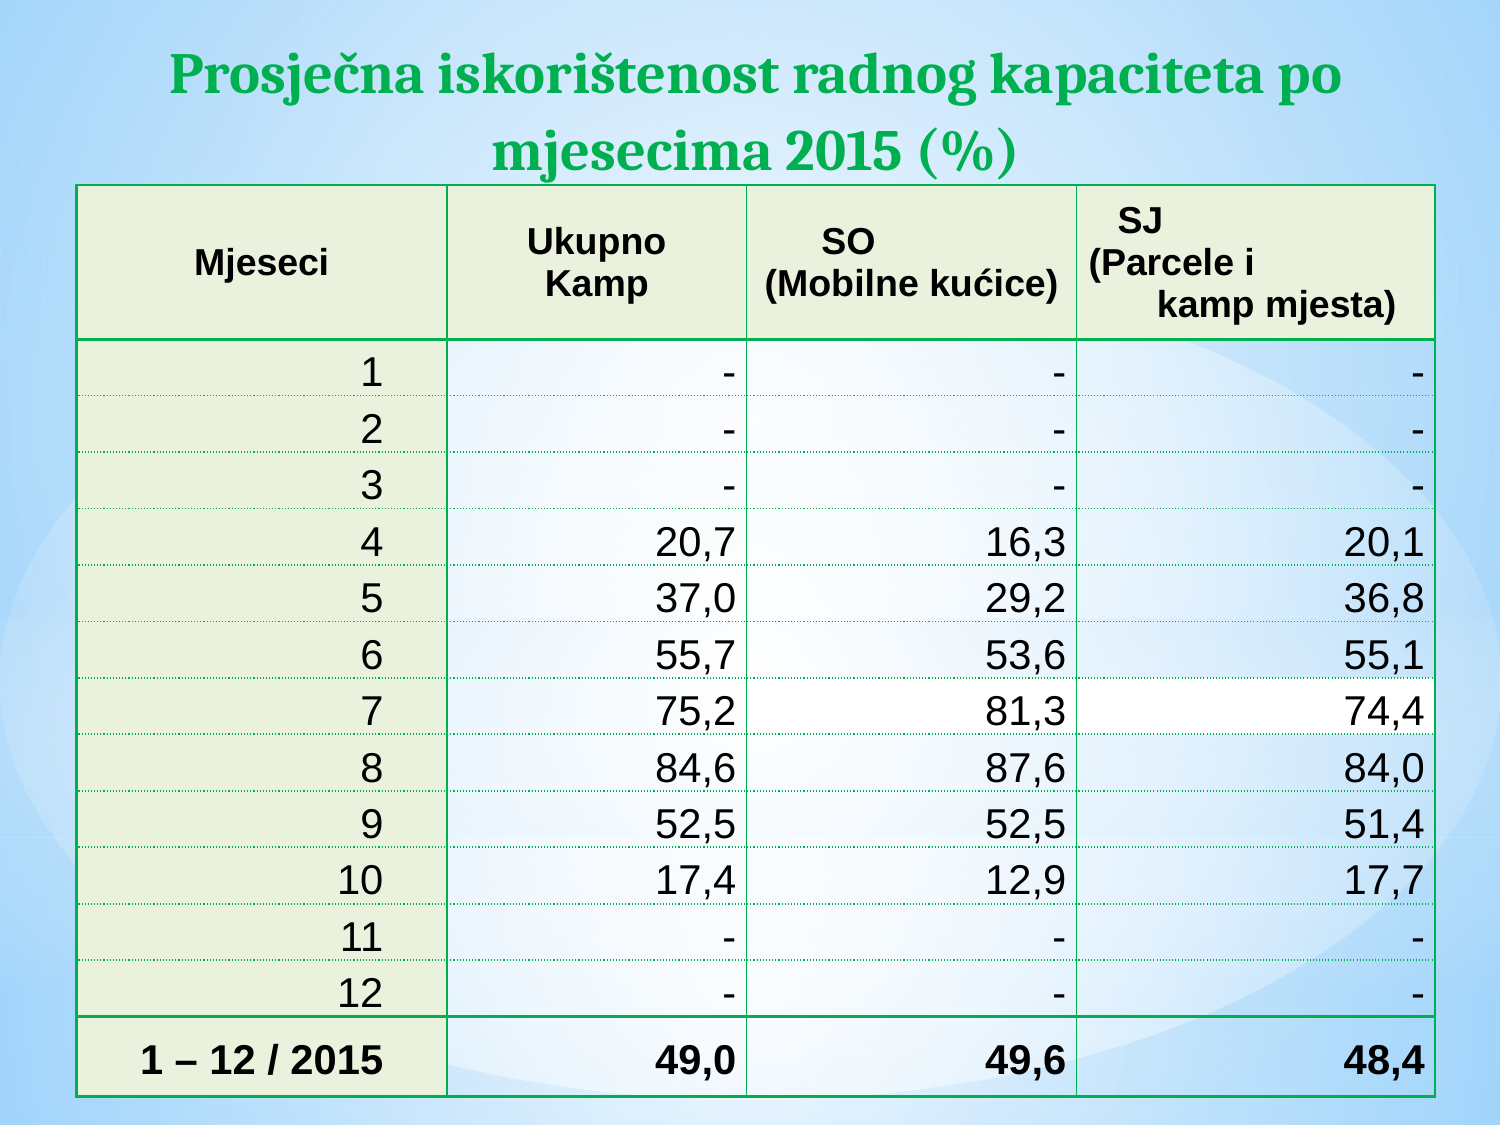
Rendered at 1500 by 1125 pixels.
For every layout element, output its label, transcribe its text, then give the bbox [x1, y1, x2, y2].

table_cell 52,5 [448, 791, 746, 847]
table_cell 37,0 [448, 565, 746, 621]
table_cell - [1077, 396, 1434, 452]
table_cell 8 [78, 734, 446, 791]
table_cell - [448, 960, 746, 1015]
table_cell 17,7 [1077, 847, 1434, 904]
table_cell 52,5 [747, 791, 1076, 847]
table_cell Ukupno Kamp [448, 186, 746, 338]
table_cell - [1077, 341, 1434, 396]
table_cell - [448, 341, 746, 396]
table_cell 20,7 [448, 509, 746, 565]
table_cell 10 [78, 847, 446, 904]
table_cell - [747, 452, 1076, 509]
table_cell - [1077, 452, 1434, 509]
table_cell 84,6 [448, 734, 746, 791]
table_cell - [747, 904, 1076, 960]
table_cell SJ (Parcele i kamp mjesta) [1077, 186, 1434, 338]
table_cell 5 [78, 565, 446, 621]
table_cell 7 [78, 678, 446, 734]
table_cell 16,3 [747, 509, 1076, 565]
table_cell 53,6 [747, 621, 1076, 678]
table_cell Mjeseci [78, 186, 446, 338]
table_cell 4 [78, 509, 446, 565]
table_cell - [448, 396, 746, 452]
table_cell 9 [78, 791, 446, 847]
table_cell 3 [78, 452, 446, 509]
table_cell - [747, 341, 1076, 396]
table_header Prosječna iskorištenost radnog kapaciteta po mjesecima 2015 (%) [77, 31, 1435, 184]
table_cell 1 [78, 341, 446, 396]
table_cell 17,4 [448, 847, 746, 904]
table_cell 2 [78, 396, 446, 452]
table_cell 51,4 [1077, 791, 1434, 847]
table_cell SO (Mobilne kućice) [747, 186, 1076, 338]
table_cell - [747, 960, 1076, 1015]
table_cell 81,3 [747, 678, 1076, 734]
table_cell 87,6 [747, 734, 1076, 791]
table_cell - [448, 904, 746, 960]
table_cell 84,0 [1077, 734, 1434, 791]
table_cell 20,1 [1077, 509, 1434, 565]
table_cell 12 [78, 960, 446, 1015]
table_cell 12,9 [747, 847, 1076, 904]
table_cell 49,6 [747, 1018, 1076, 1095]
table_cell 6 [78, 621, 446, 678]
table_cell - [1077, 904, 1434, 960]
table_cell - [1077, 960, 1434, 1015]
table_cell 36,8 [1077, 565, 1434, 621]
table_cell - [747, 396, 1076, 452]
table_cell 55,7 [448, 621, 746, 678]
table_cell 11 [78, 904, 446, 960]
table_cell 29,2 [747, 565, 1076, 621]
table_cell 74,4 [1077, 678, 1434, 734]
table_cell 55,1 [1077, 621, 1434, 678]
table_cell 75,2 [448, 678, 746, 734]
table_cell - [448, 452, 746, 509]
table_cell 48,4 [1077, 1018, 1434, 1095]
table_cell 1 – 12 / 2015 [78, 1018, 446, 1095]
table_cell 49,0 [448, 1018, 746, 1095]
